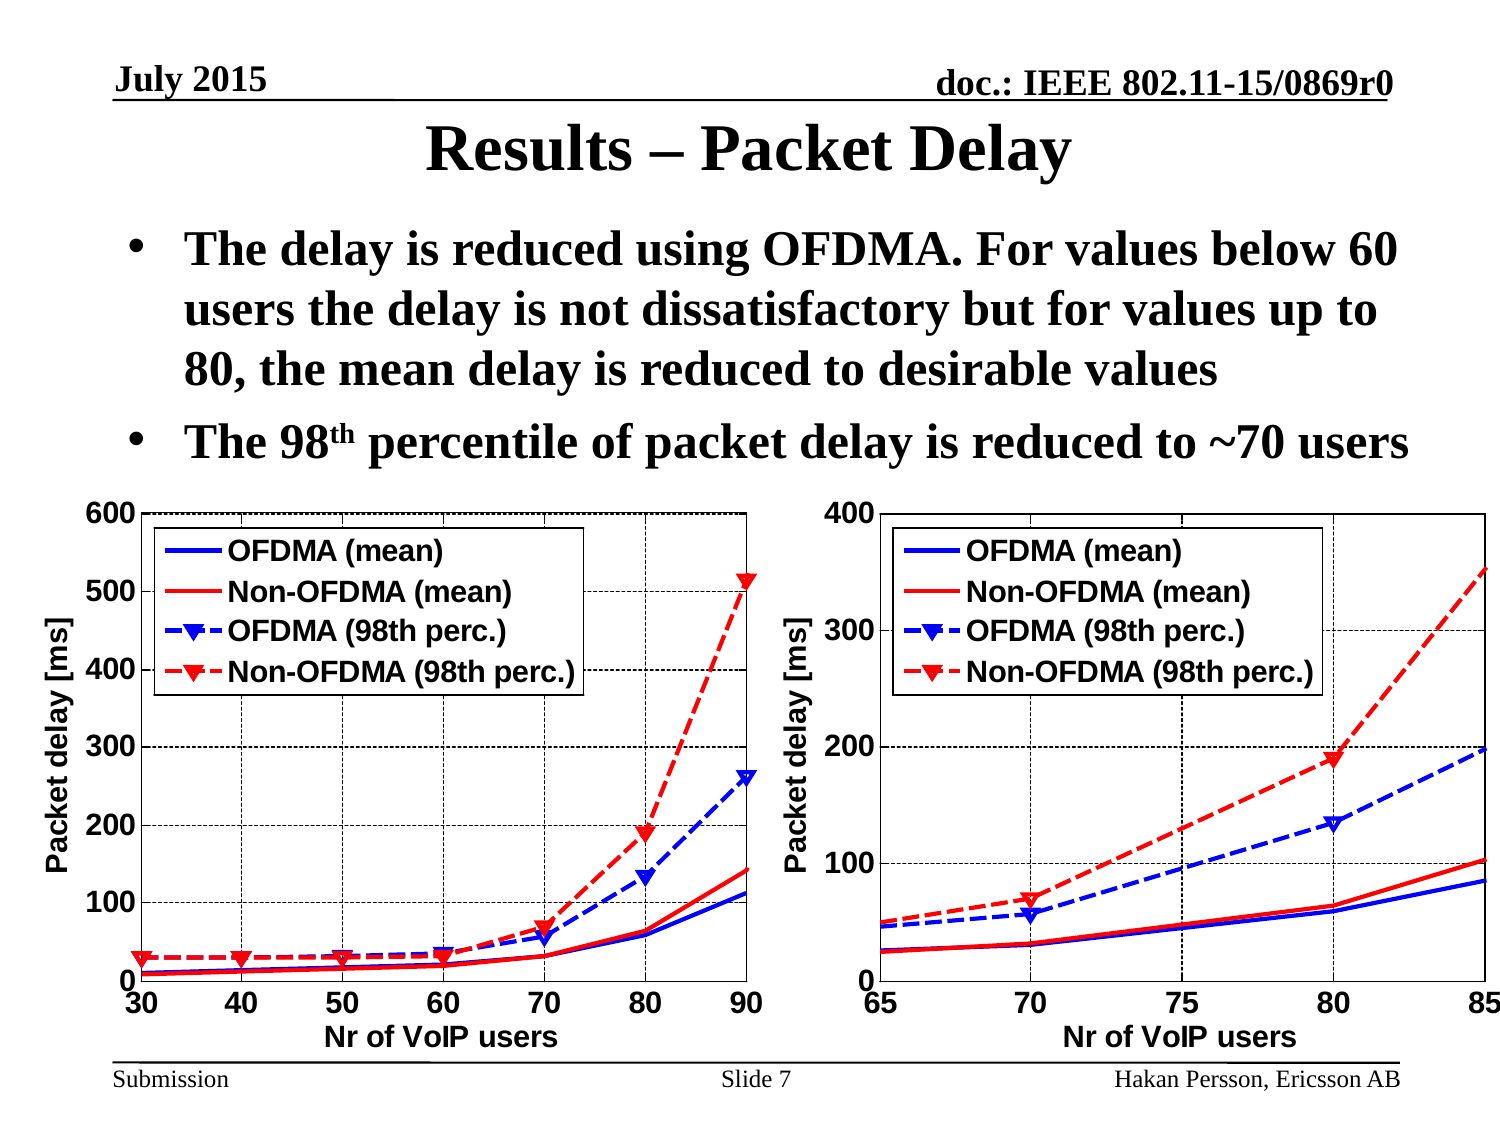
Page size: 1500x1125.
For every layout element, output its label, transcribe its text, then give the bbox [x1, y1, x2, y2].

title Results – Packet Delay [112, 77, 1388, 207]
slide_number Slide 7 [712, 1067, 800, 1123]
picture [34, 468, 1500, 1059]
list The delay is reduced using OFDMA. For values below 60 users the delay is not dissatisfactory but for values up to 80, the mean delay is reduced to desirable values The 98th percentile of packet delay is reduced to ~70 users [112, 207, 1436, 467]
footer Hakan Persson, Ericsson AB [878, 1067, 1402, 1093]
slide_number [114, 54, 423, 100]
